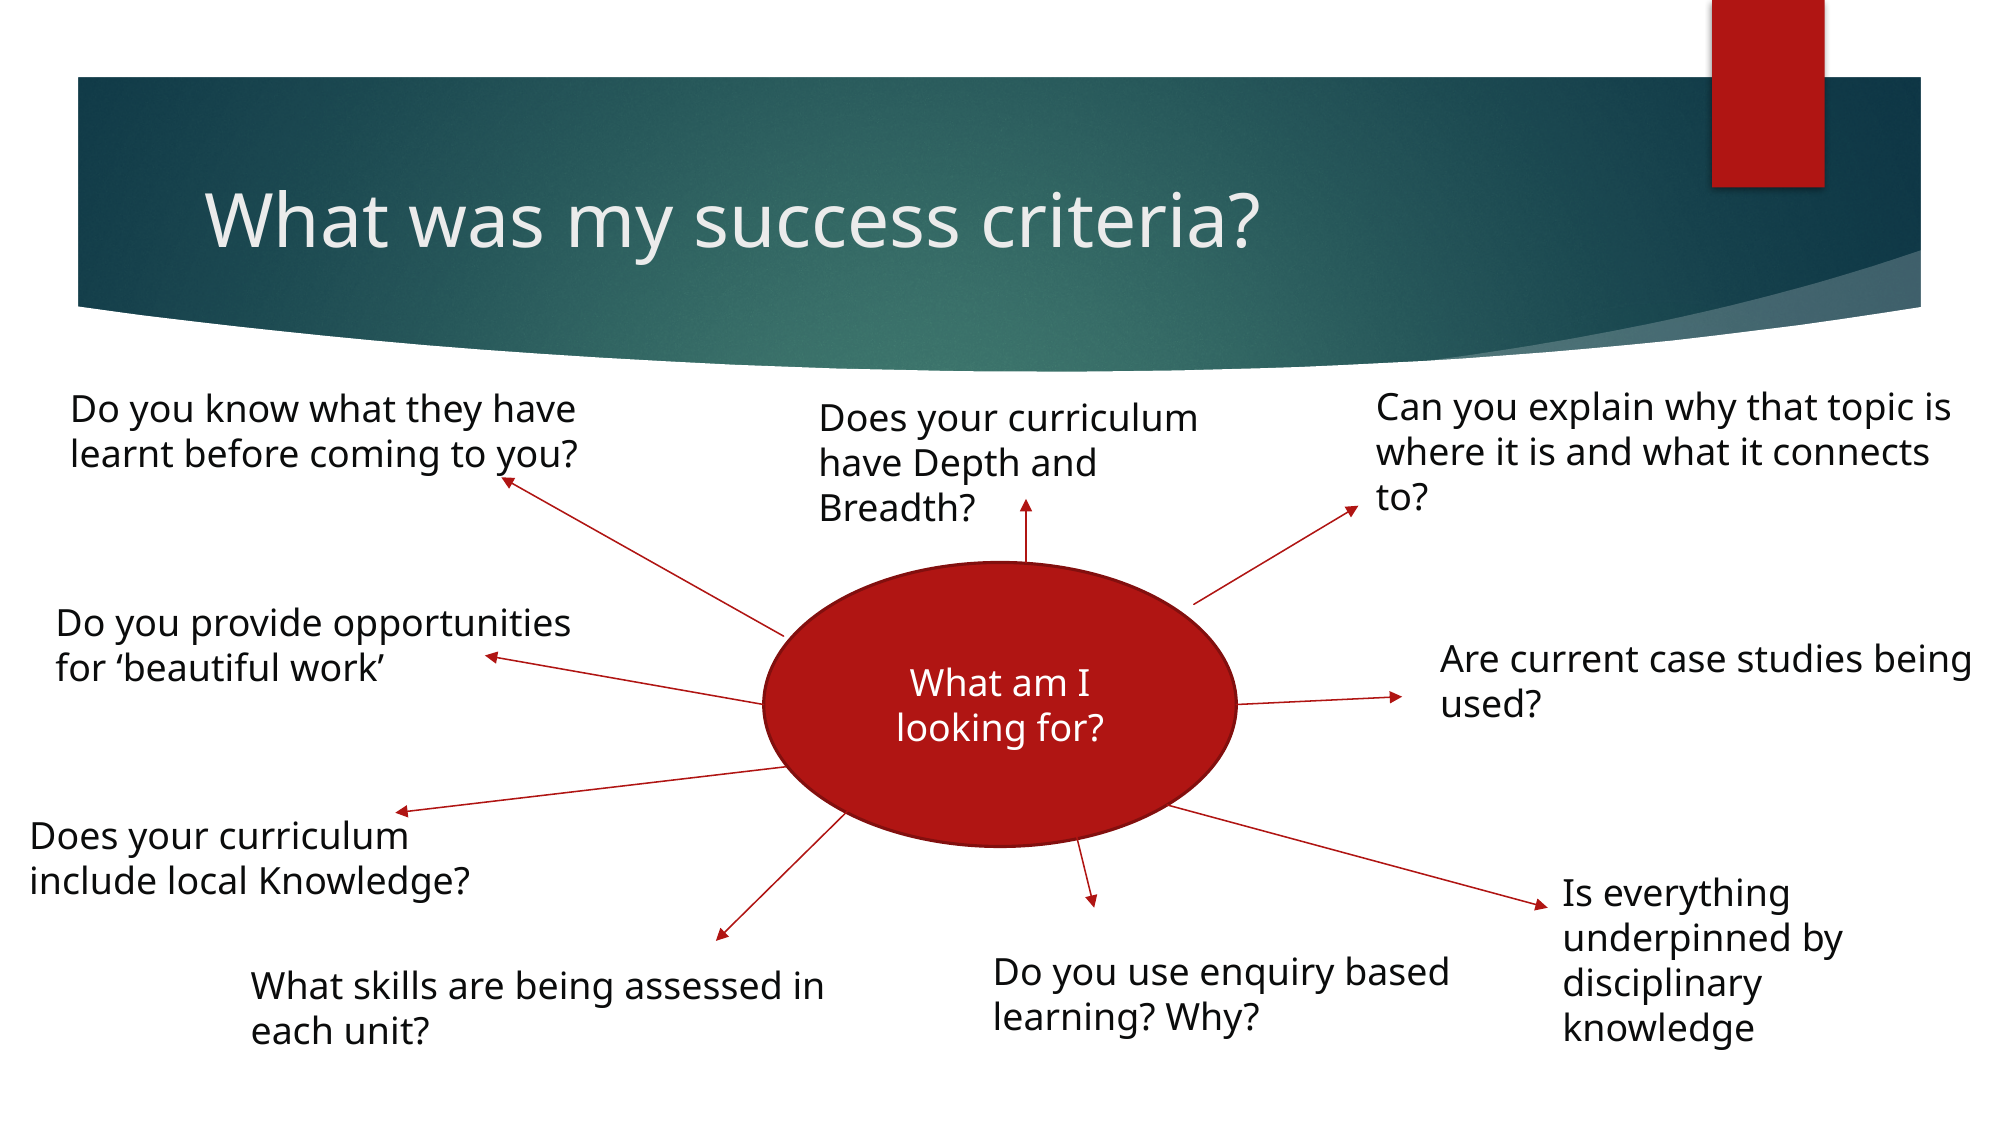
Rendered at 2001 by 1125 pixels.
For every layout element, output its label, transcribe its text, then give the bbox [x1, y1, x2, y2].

list Do you know what they have learnt before coming to you? [54, 377, 636, 499]
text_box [395, 766, 786, 814]
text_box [715, 793, 866, 942]
text_box What skills are being assessed in each unit? [235, 954, 883, 1060]
text_box Do you use enquiry based learning? Why? [978, 940, 1547, 1046]
text_box Are current case studies being used? [1425, 627, 1996, 732]
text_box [484, 655, 764, 705]
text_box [1166, 804, 1549, 908]
text_box Can you explain why that topic is where it is and what it connects to? [1361, 376, 1972, 526]
text_box Is everything underpinned by disciplinary knowledge [1547, 861, 1972, 1056]
text_box Does your curriculum have Depth and Breadth? [803, 386, 1277, 536]
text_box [1193, 505, 1359, 605]
text_box Do you provide opportunities for ‘beautiful work’ [40, 591, 642, 697]
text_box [501, 477, 784, 637]
title What was my success criteria? [189, 159, 1638, 276]
text_box What am I looking for? [762, 560, 1238, 849]
text_box Does your curriculum include local Knowledge? [14, 804, 507, 913]
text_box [1074, 828, 1095, 908]
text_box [1236, 696, 1403, 705]
